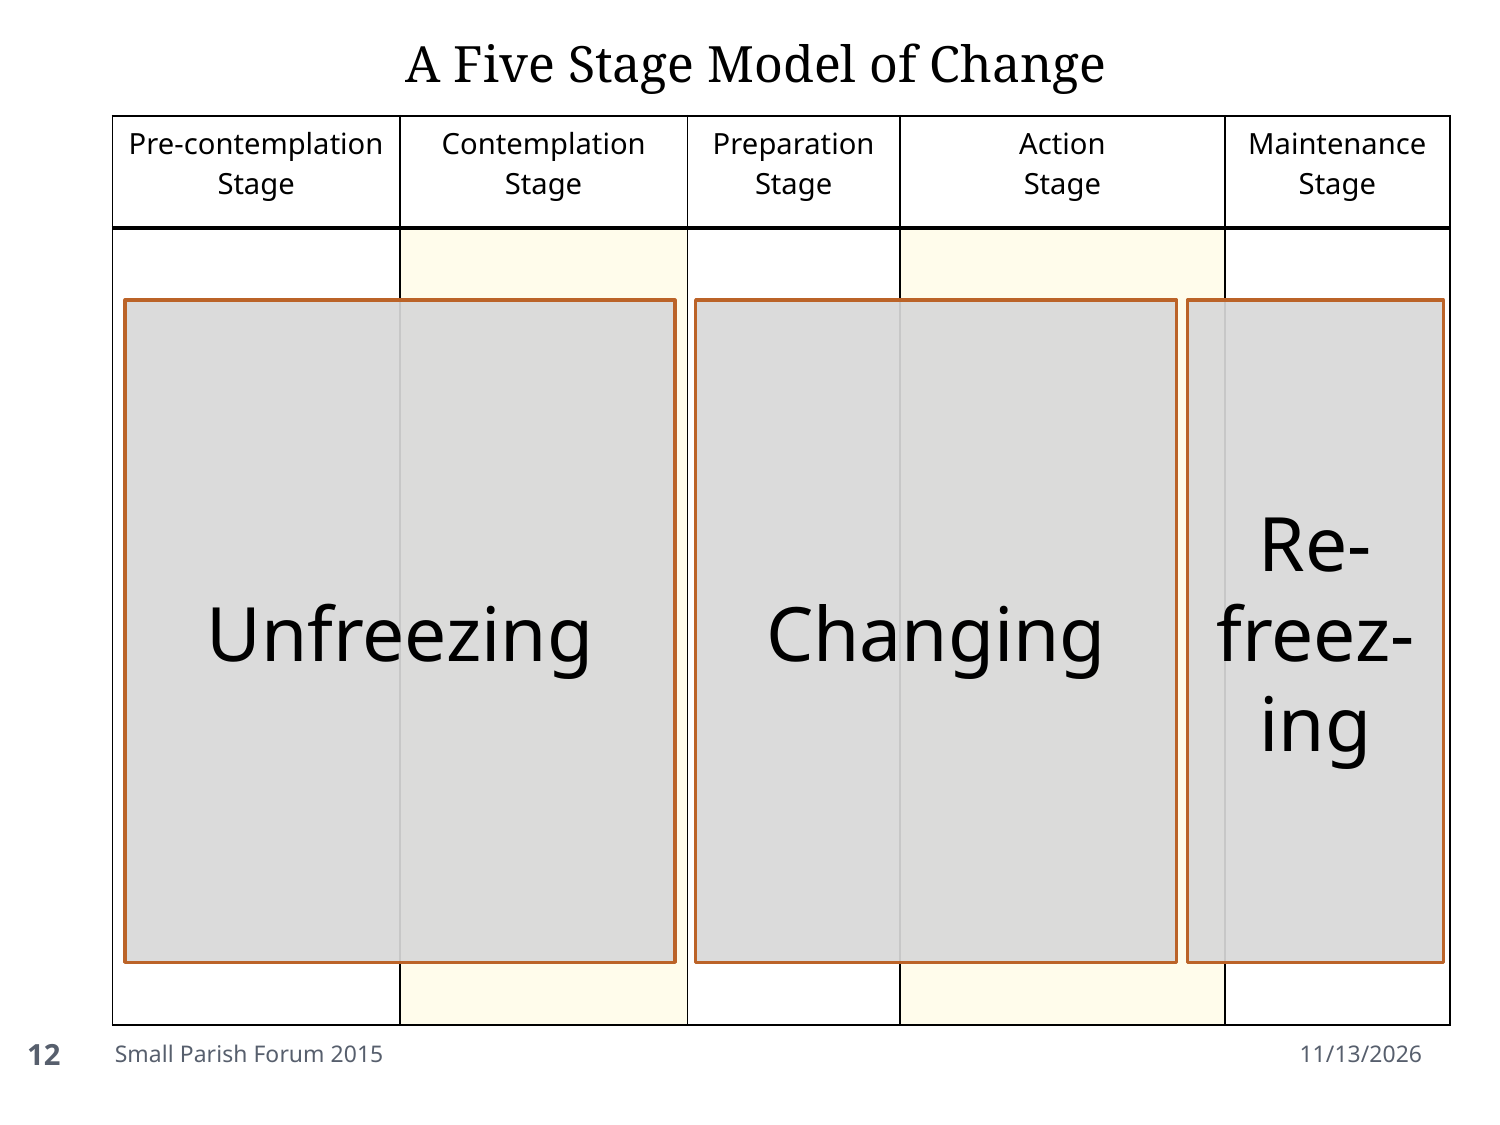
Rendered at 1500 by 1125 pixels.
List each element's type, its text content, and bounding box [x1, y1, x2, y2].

text_box Unfreezing [123, 298, 677, 964]
footer Small Parish Forum 2015 [99, 1024, 990, 1085]
table_header Pre-contemplation Stage [113, 117, 399, 226]
table_header Preparation Stage [688, 117, 899, 226]
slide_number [999, 1026, 1438, 1085]
text_box Changing [694, 298, 1178, 964]
table_cell [688, 230, 899, 1024]
text_box Re-freez-ing [1186, 298, 1445, 964]
table_cell [1226, 230, 1449, 1024]
table_cell [401, 230, 687, 1024]
text_box A Five Stage Model of Change [390, 24, 1122, 100]
table_header Maintenance Stage [1226, 117, 1449, 226]
table_cell [901, 230, 1224, 1024]
table_cell [113, 230, 399, 1024]
table_header Action Stage [901, 117, 1224, 226]
slide_number 12 [0, 1025, 88, 1088]
table_header Contemplation Stage [401, 117, 687, 226]
